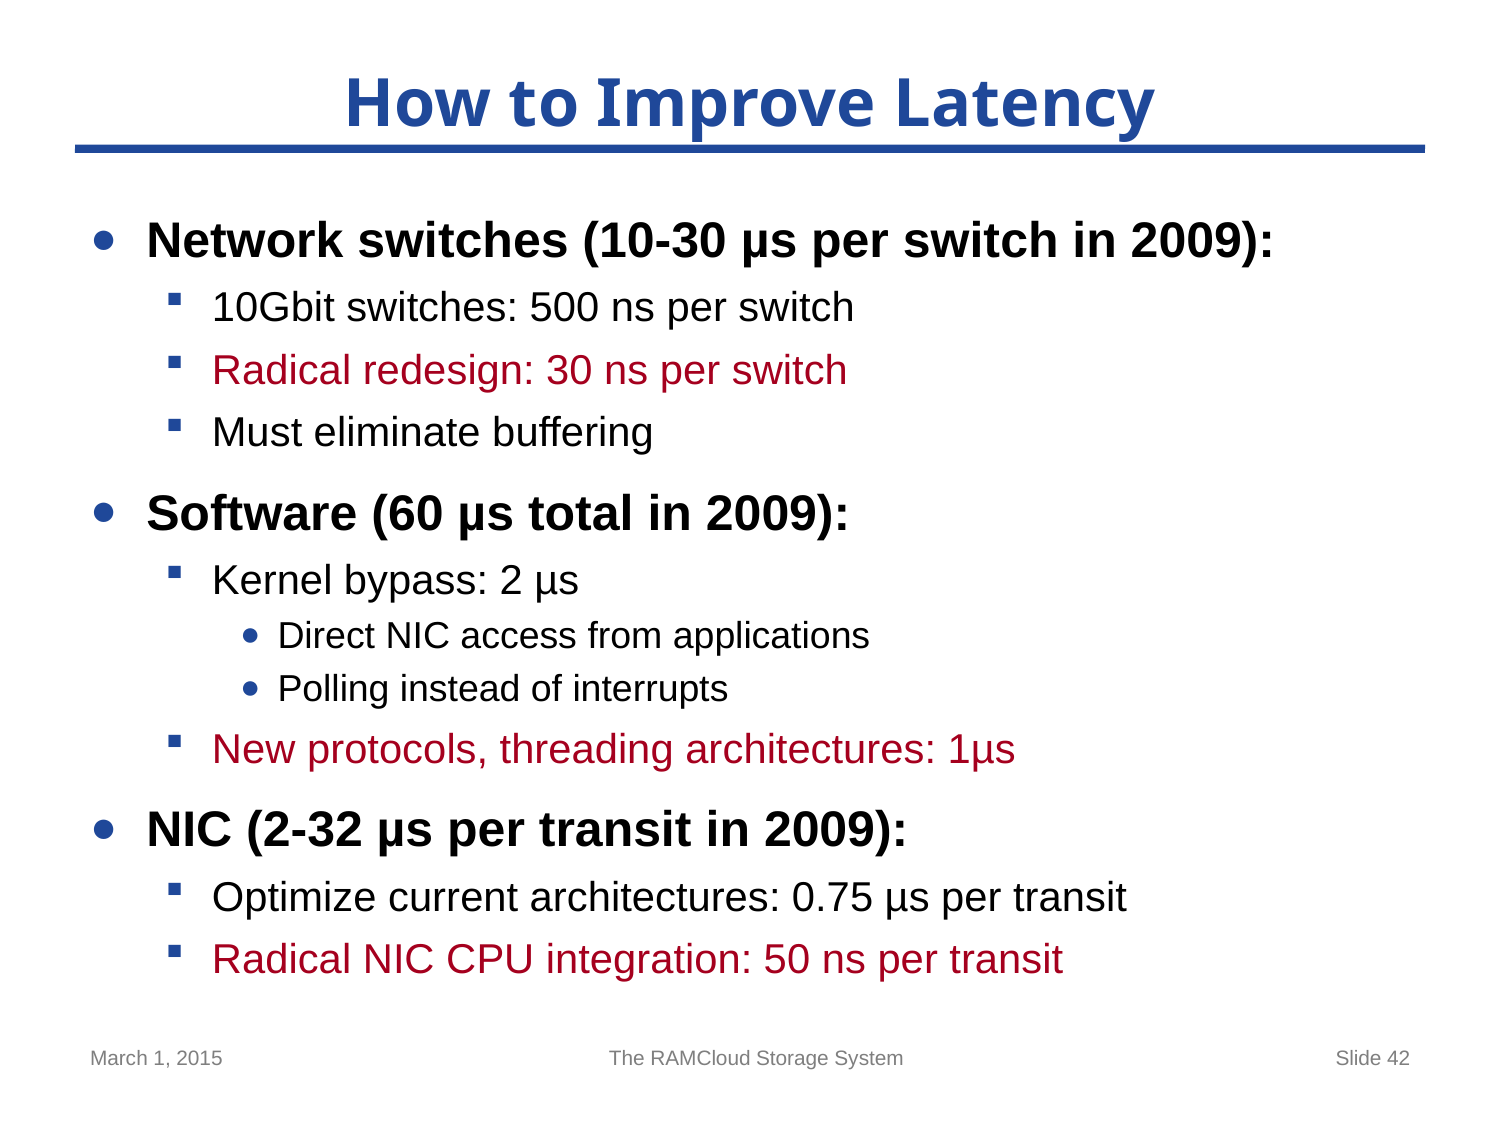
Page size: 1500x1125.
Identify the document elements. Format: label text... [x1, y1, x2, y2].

list Network switches (10-30 µs per switch in 2009): 10Gbit switches: 500 ns per switch Radical redesign: 30 ns per switch Must eliminate buffering Software (60 µs total in 2009): Kernel bypass: 2 µs Direct NIC access from applications Polling instead of interrupts New protocols, threading architectures: 1µs NIC (2-32 µs per transit in 2009): Optimize current architectures: 0.75 µs per transit Radical NIC CPU integration: 50 ns per transit [75, 200, 1425, 1005]
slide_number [75, 1037, 425, 1103]
footer The RAMCloud Storage System [474, 1037, 1038, 1103]
title How to Improve Latency [75, 50, 1425, 150]
slide_number Slide 42 [1074, 1037, 1425, 1103]
